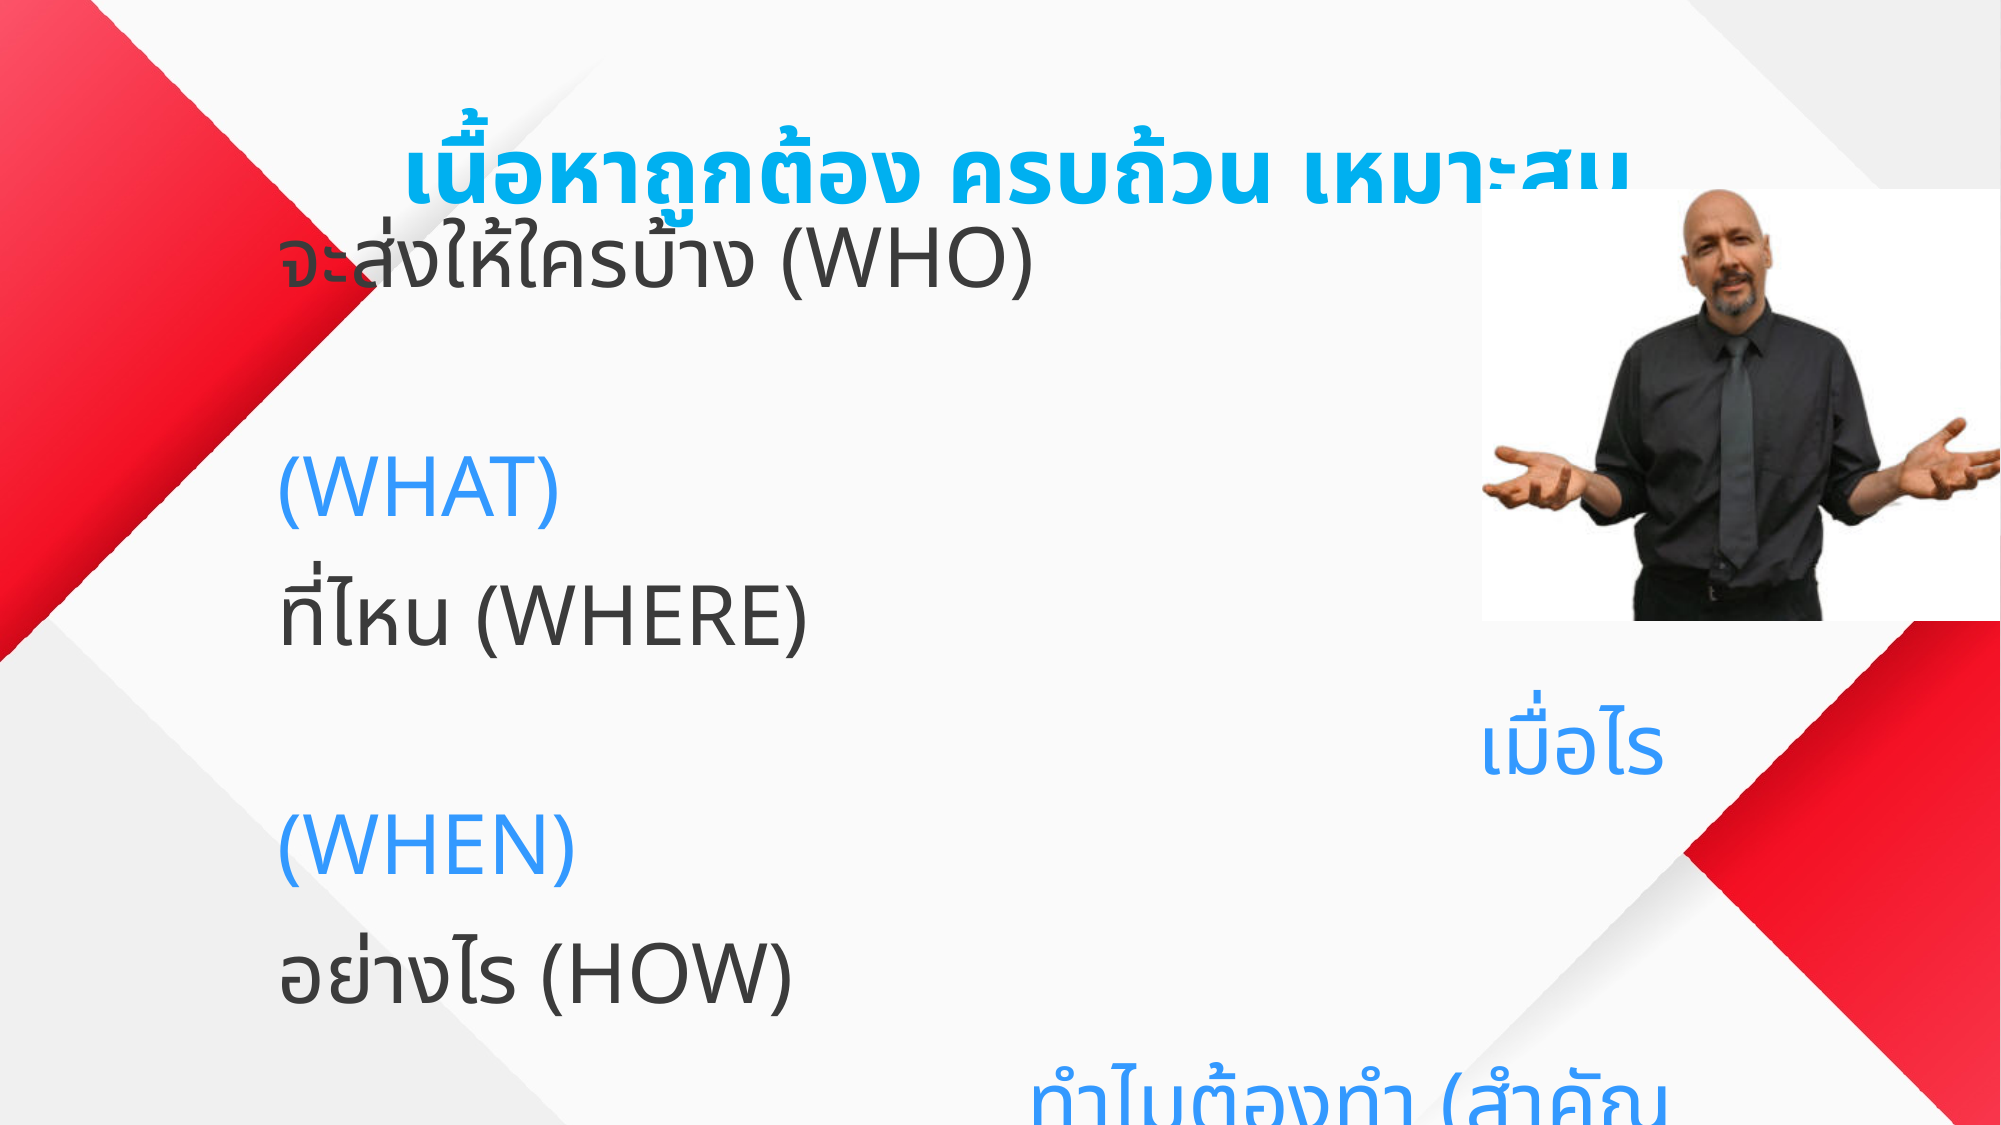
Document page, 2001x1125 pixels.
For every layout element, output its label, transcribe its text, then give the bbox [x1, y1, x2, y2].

picture [0, 0, 2001, 1125]
title เนื้อหาถูกต้อง ครบถ้วน เหมาะสม [386, 10, 2000, 324]
list จะส่งให้ใครบ้าง (WHO) ทำอะไร (WHAT) ที่ไหน (WHERE) เมื่อไร (WHEN) อย่างไร (HOW) ทำไมต้องทำ (สำคัญอย่างไร) (WHY) [262, 375, 1888, 1078]
